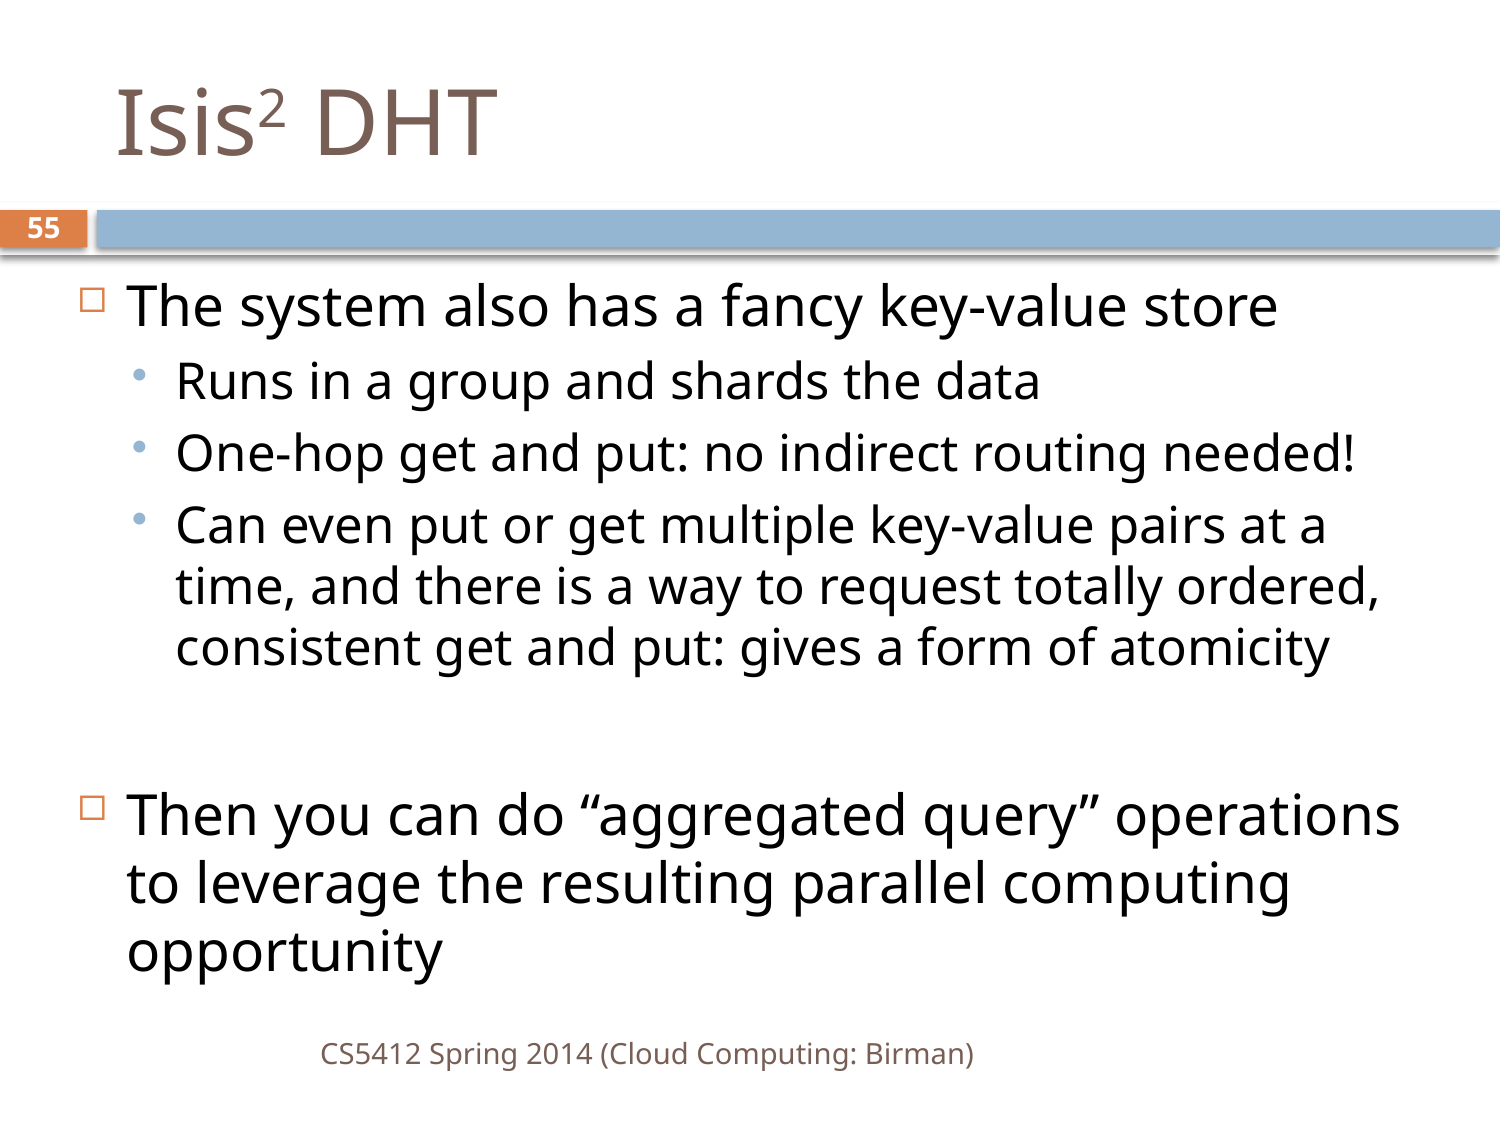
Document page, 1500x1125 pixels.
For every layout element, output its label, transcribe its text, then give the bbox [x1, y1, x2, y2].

title Isis2 DHT [100, 37, 1438, 200]
slide_number 55 [0, 208, 88, 249]
footer CS5412 Spring 2014 (Cloud Computing: Birman) [99, 1024, 990, 1085]
list The system also has a fancy key-value store Runs in a group and shards the data One-hop get and put: no indirect routing needed! Can even put or get multiple key-value pairs at a time, and there is a way to request totally ordered, consistent get and put: gives a form of atomicity Then you can do “aggregated query” operations to leverage the resulting parallel computing opportunity [62, 262, 1438, 1000]
